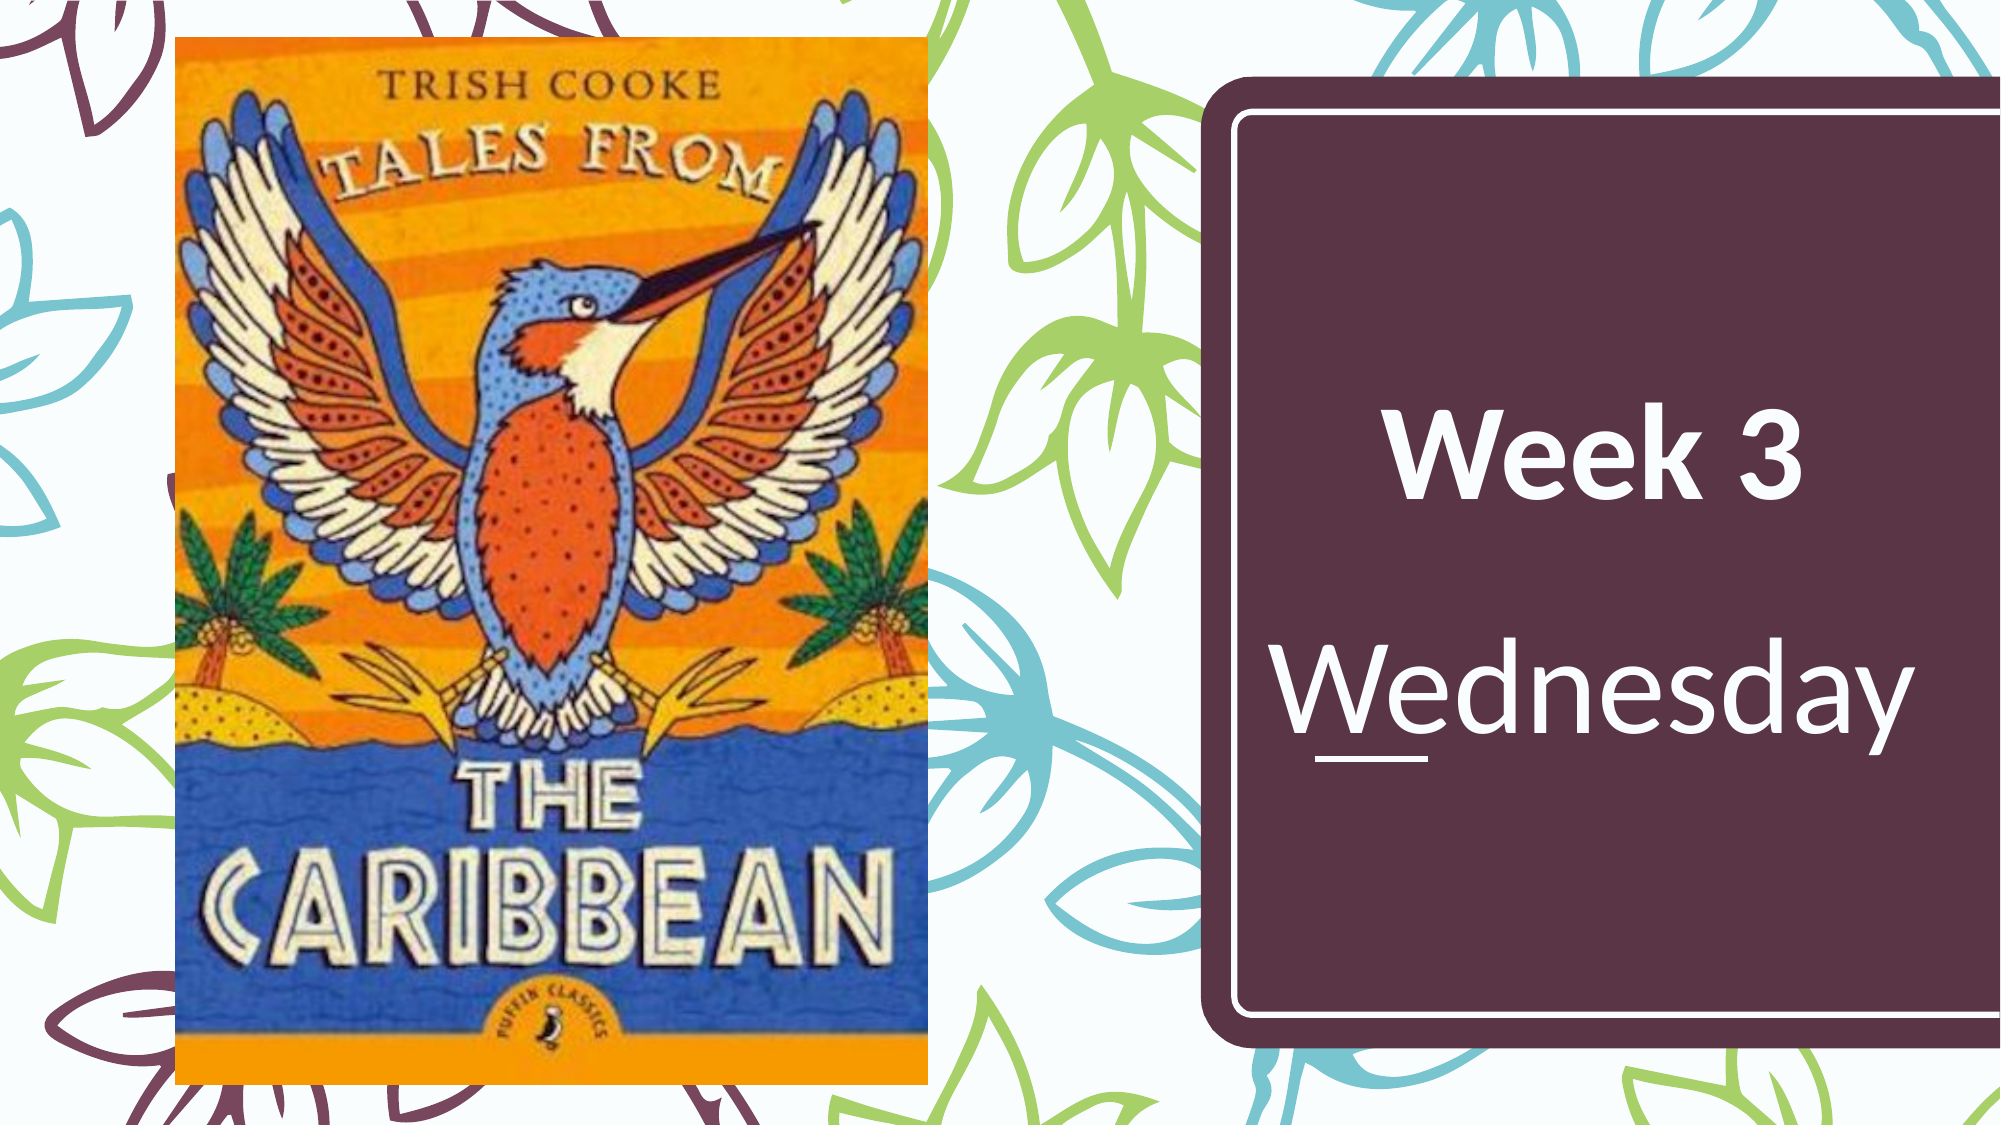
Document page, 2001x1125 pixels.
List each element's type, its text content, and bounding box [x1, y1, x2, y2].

subtitle Week 3 Wednesday [1204, 304, 1981, 817]
picture [175, 36, 928, 1085]
